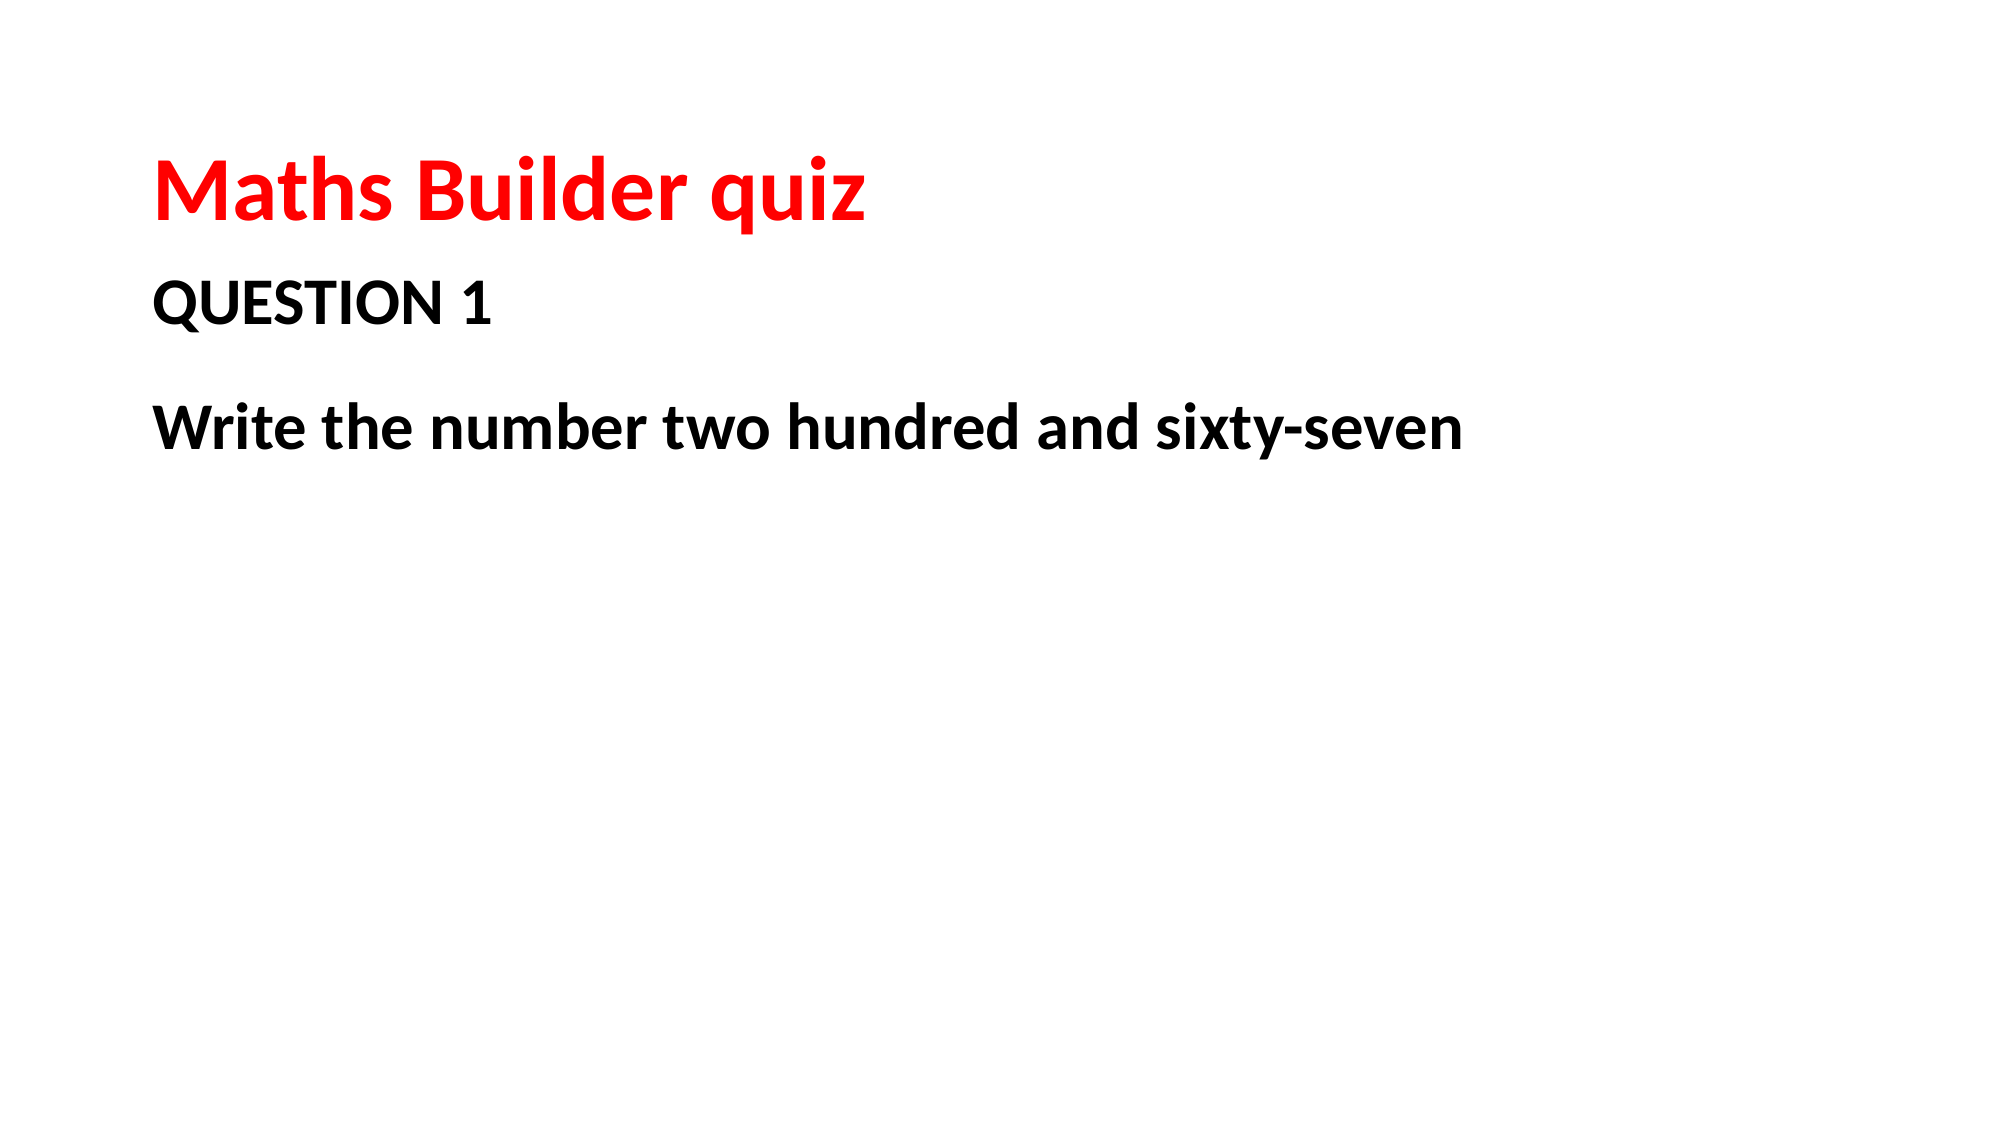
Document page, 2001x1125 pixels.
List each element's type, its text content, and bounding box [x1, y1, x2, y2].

title QUESTION 1 [137, 190, 1863, 384]
text_box Maths Builder quiz [137, 123, 1488, 258]
list Write the number two hundred and sixty-seven [137, 384, 1863, 935]
